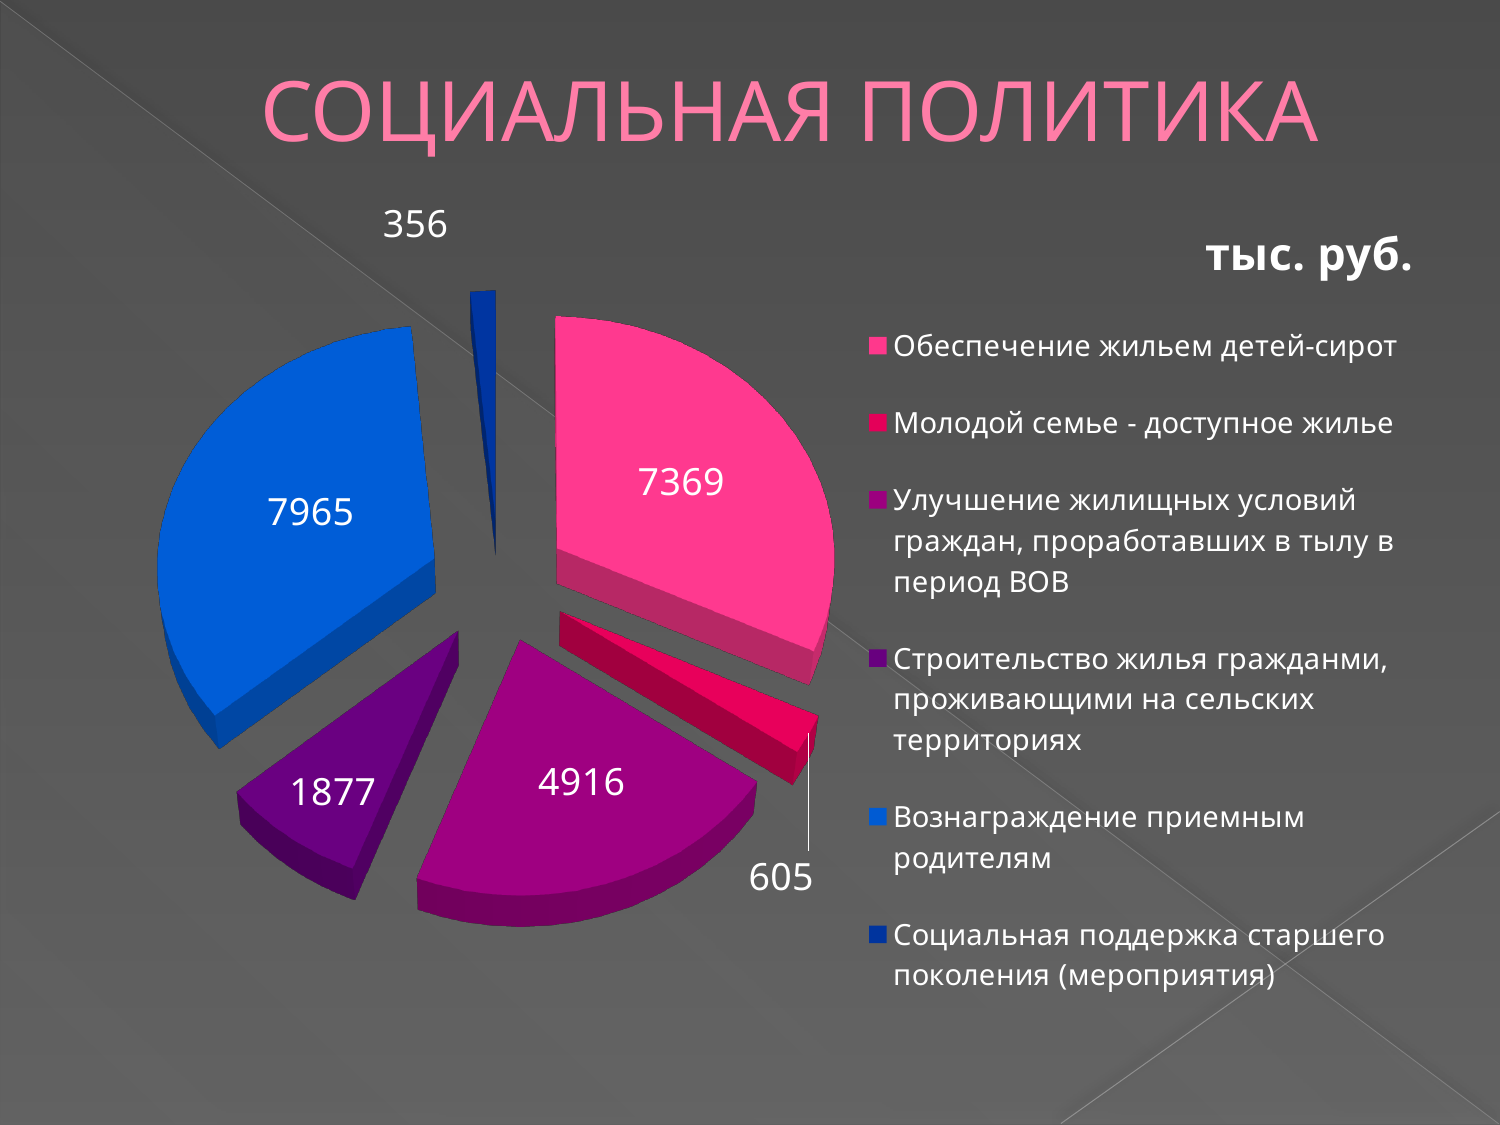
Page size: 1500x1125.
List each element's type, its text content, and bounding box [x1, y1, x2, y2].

chart [52, 196, 1448, 1060]
title СОЦИАЛЬНАЯ ПОЛИТИКА [75, 43, 1425, 173]
